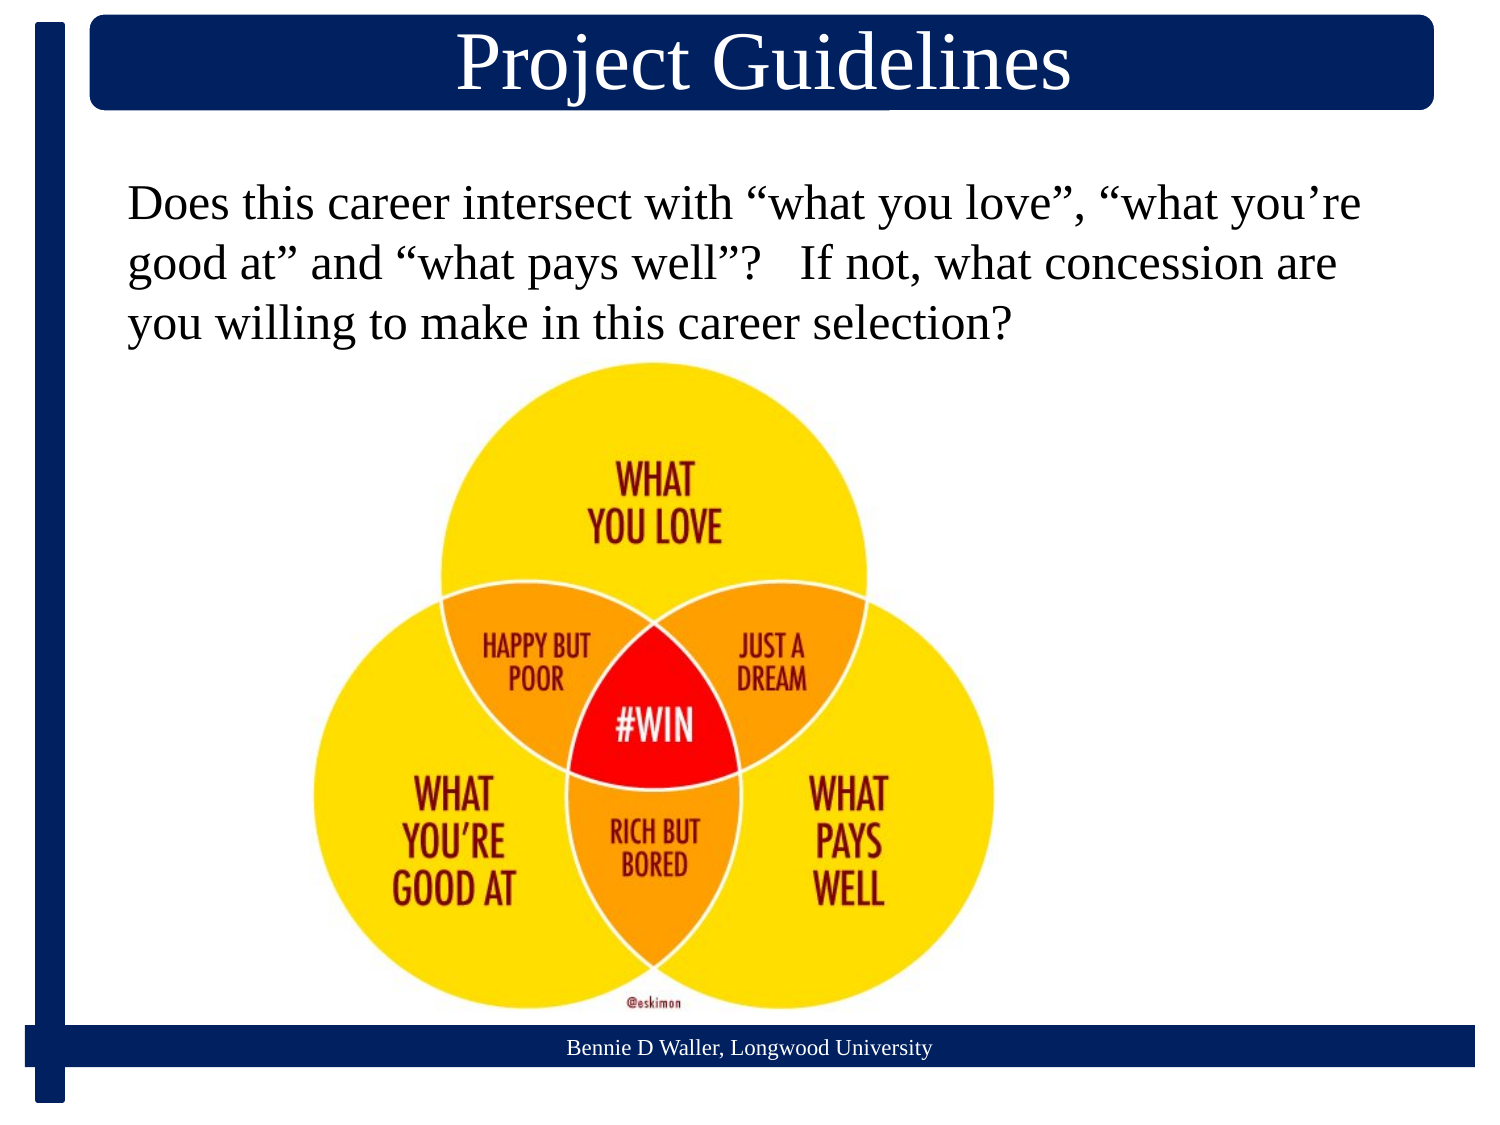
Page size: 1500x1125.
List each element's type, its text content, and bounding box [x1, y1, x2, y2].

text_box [87, 12, 1438, 113]
text_box Does this career intersect with “what you love”, “what you’re good at” and “what pays well”? If not, what concession are you willing to make in this career selection? [112, 162, 1438, 358]
picture [309, 359, 999, 1013]
